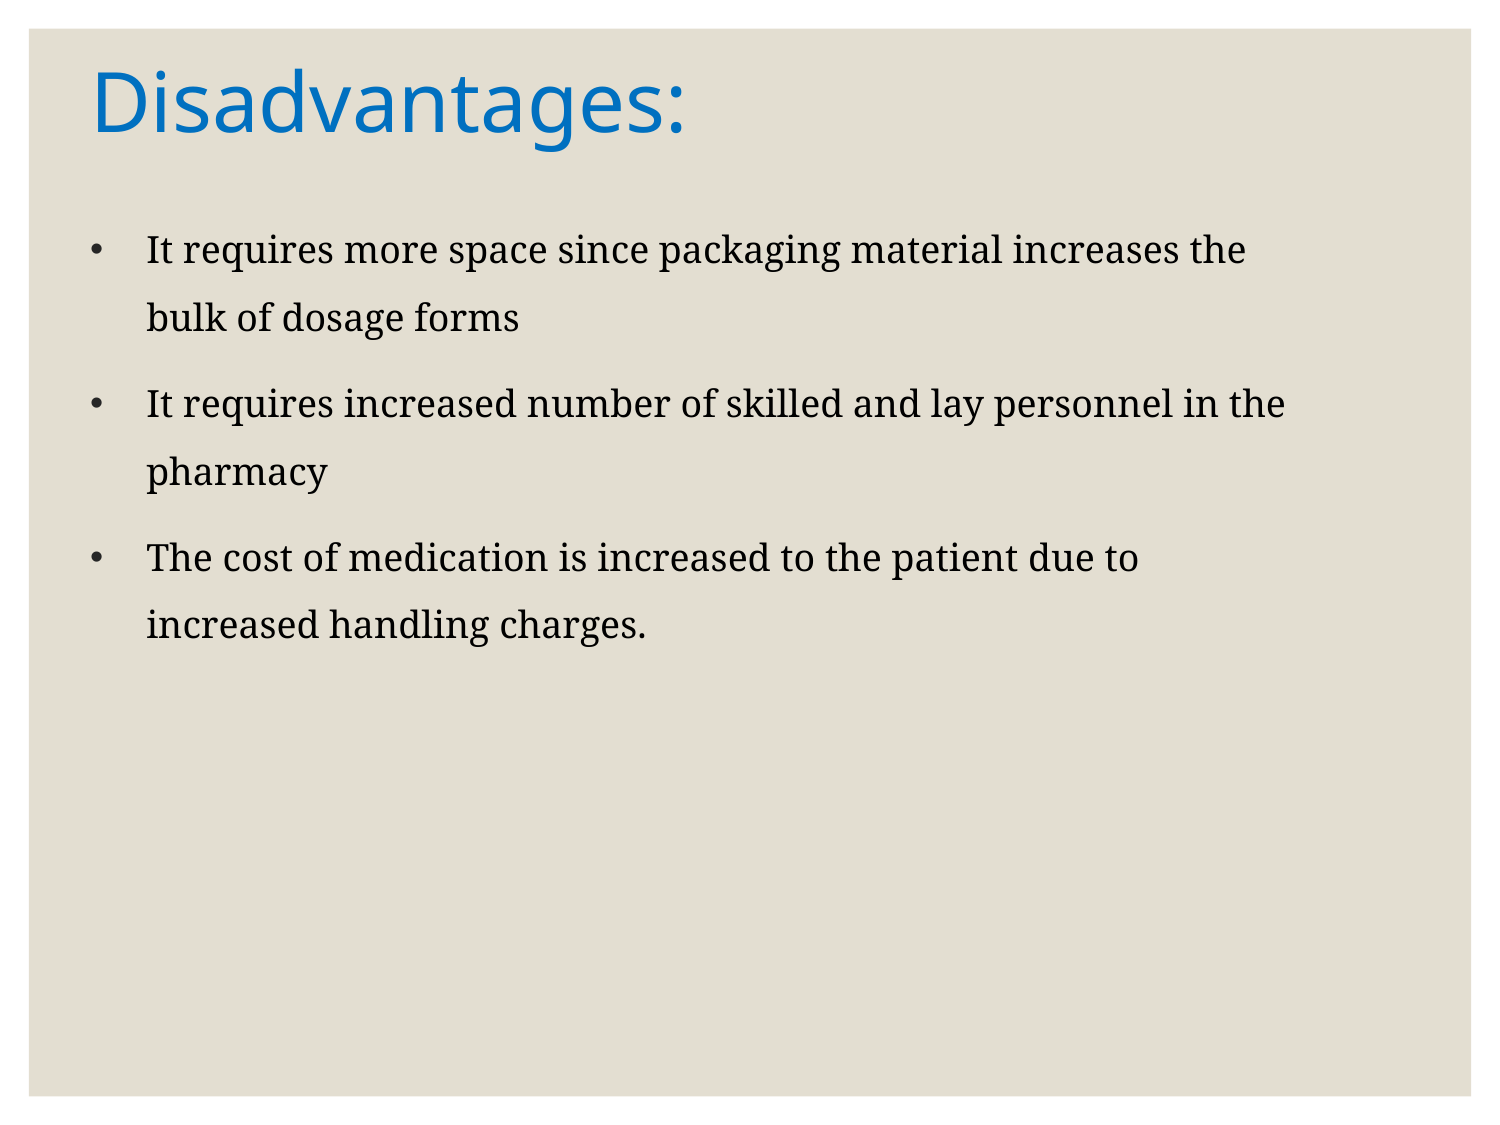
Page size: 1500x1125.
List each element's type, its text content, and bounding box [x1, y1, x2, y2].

title Disadvantages: [75, 42, 1025, 168]
list It requires more space since packaging material increases the bulk of dosage forms It requires increased number of skilled and lay personnel in the pharmacy The cost of medication is increased to the patient due to increased handling charges. [75, 196, 1325, 914]
